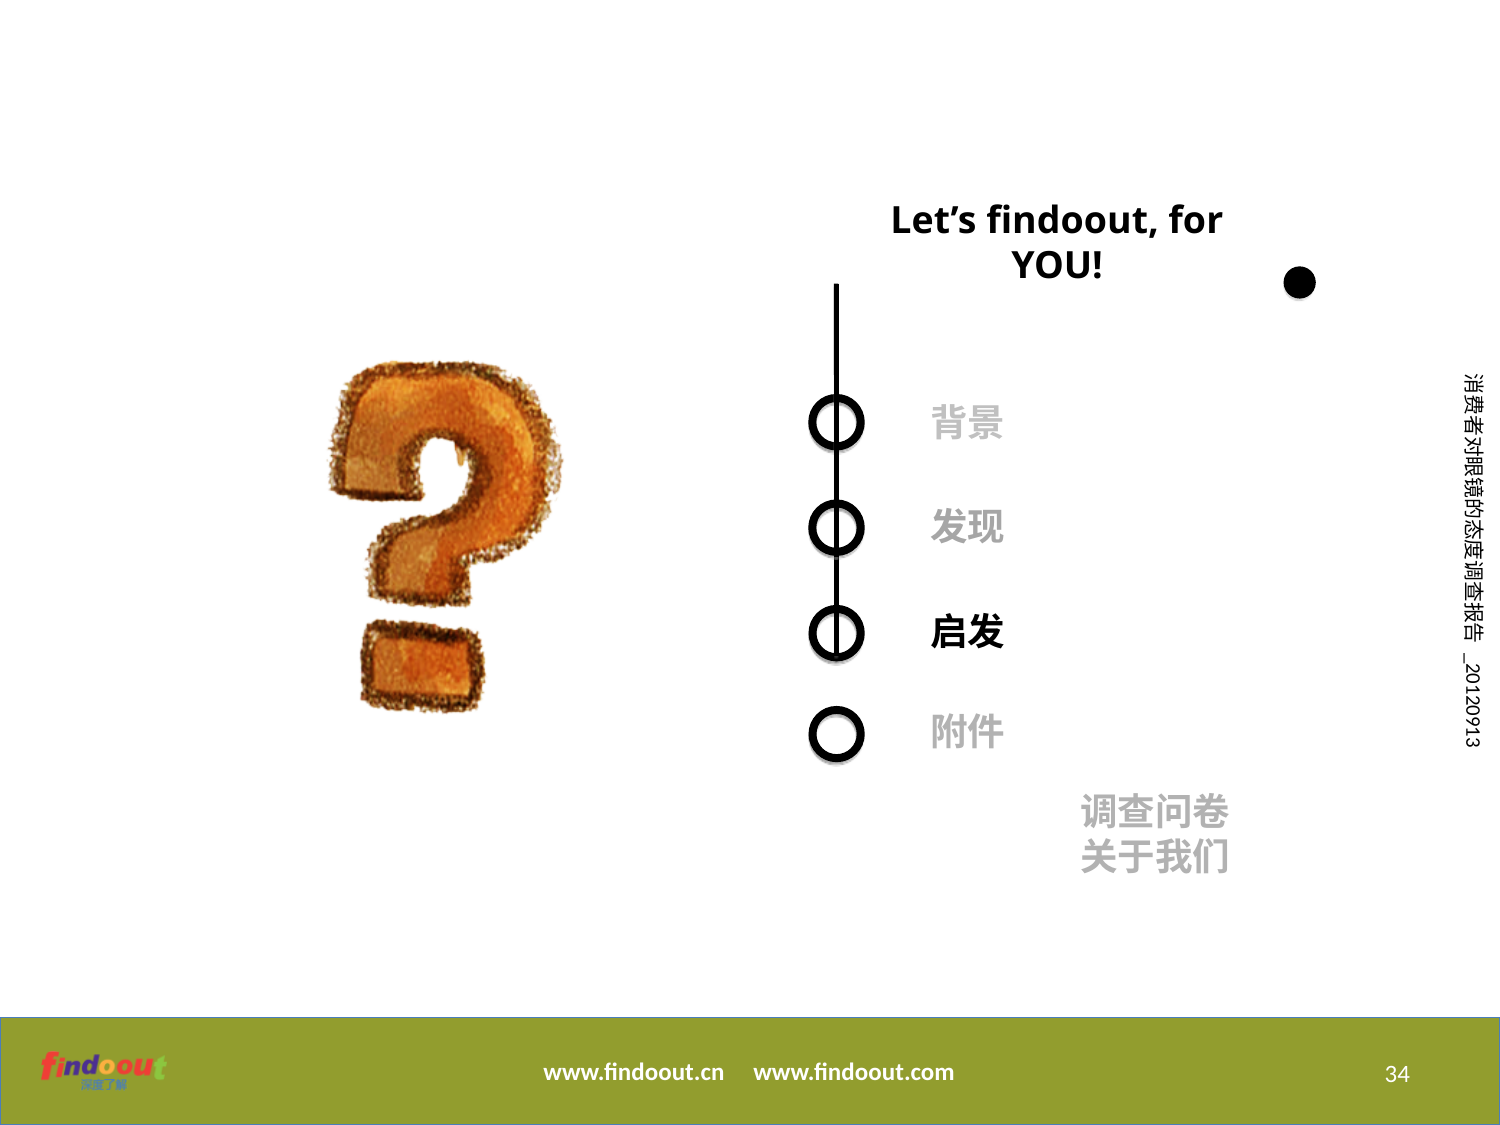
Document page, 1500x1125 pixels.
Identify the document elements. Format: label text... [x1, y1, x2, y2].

slide_number 34 [1074, 1042, 1425, 1103]
picture [245, 351, 615, 721]
text_box 发现 [915, 497, 1341, 555]
text_box 调查问卷 关于我们 [915, 780, 1457, 886]
text_box 启发 [915, 602, 1341, 659]
text_box 背景 [915, 392, 1341, 450]
picture [41, 1049, 167, 1092]
text_box 附件 [915, 700, 1457, 761]
